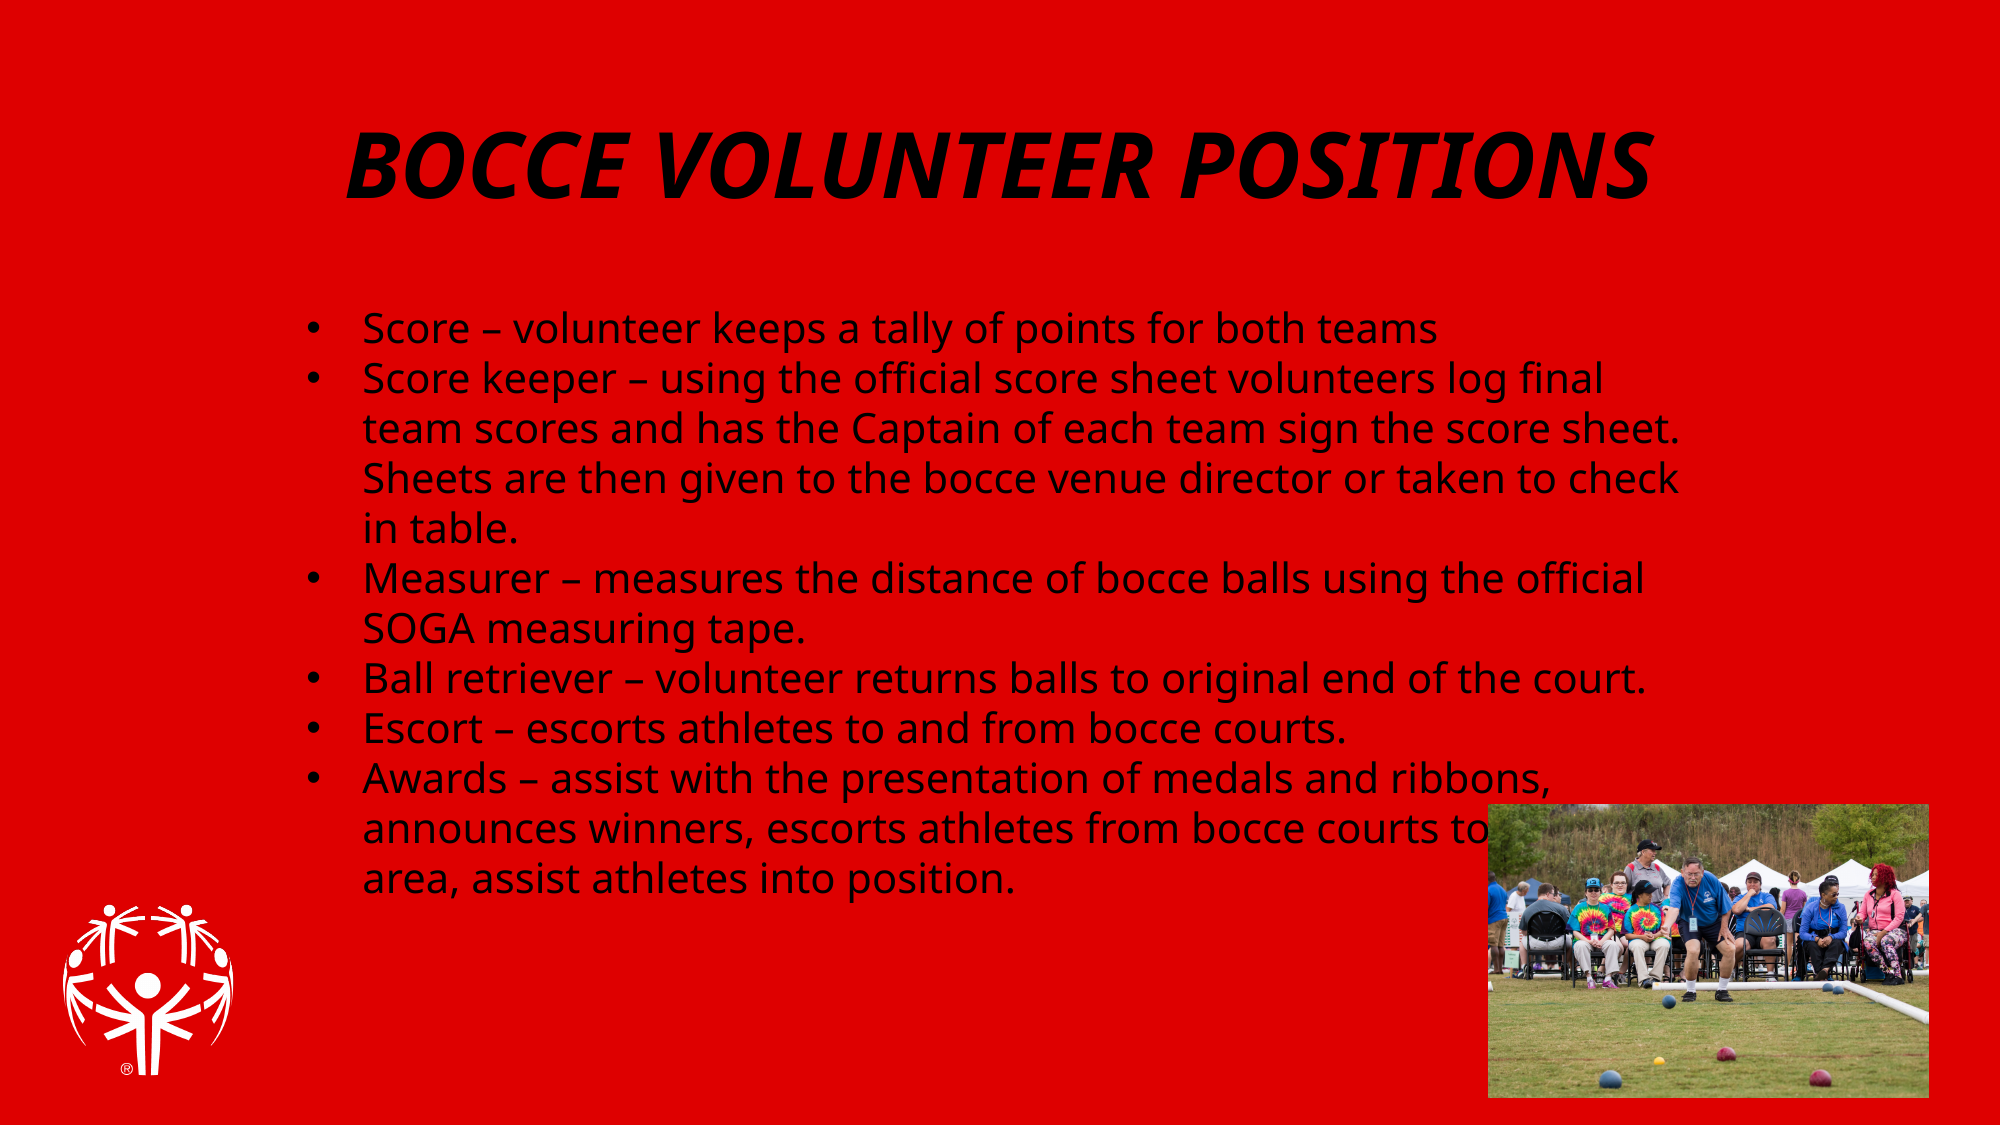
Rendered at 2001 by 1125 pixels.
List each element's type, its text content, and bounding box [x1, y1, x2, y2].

title BOCCE VOLUNTEER POSITIONS [137, 59, 1863, 278]
picture [1488, 804, 1929, 1098]
text_box Score – volunteer keeps a tally of points for both teams Score keeper – using the official score sheet volunteers log final team scores and has the Captain of each team sign the score sheet. Sheets are then given to the bocce venue director or taken to check in table. Measurer – measures the distance of bocce balls using the official SOGA measuring tape. Ball retriever – volunteer returns balls to original end of the court. Escort – escorts athletes to and from bocce courts. Awards – assist with the presentation of medals and ribbons, announces winners, escorts athletes from bocce courts to awards area, assist athletes into position. [291, 294, 1709, 910]
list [0, 881, 287, 1098]
